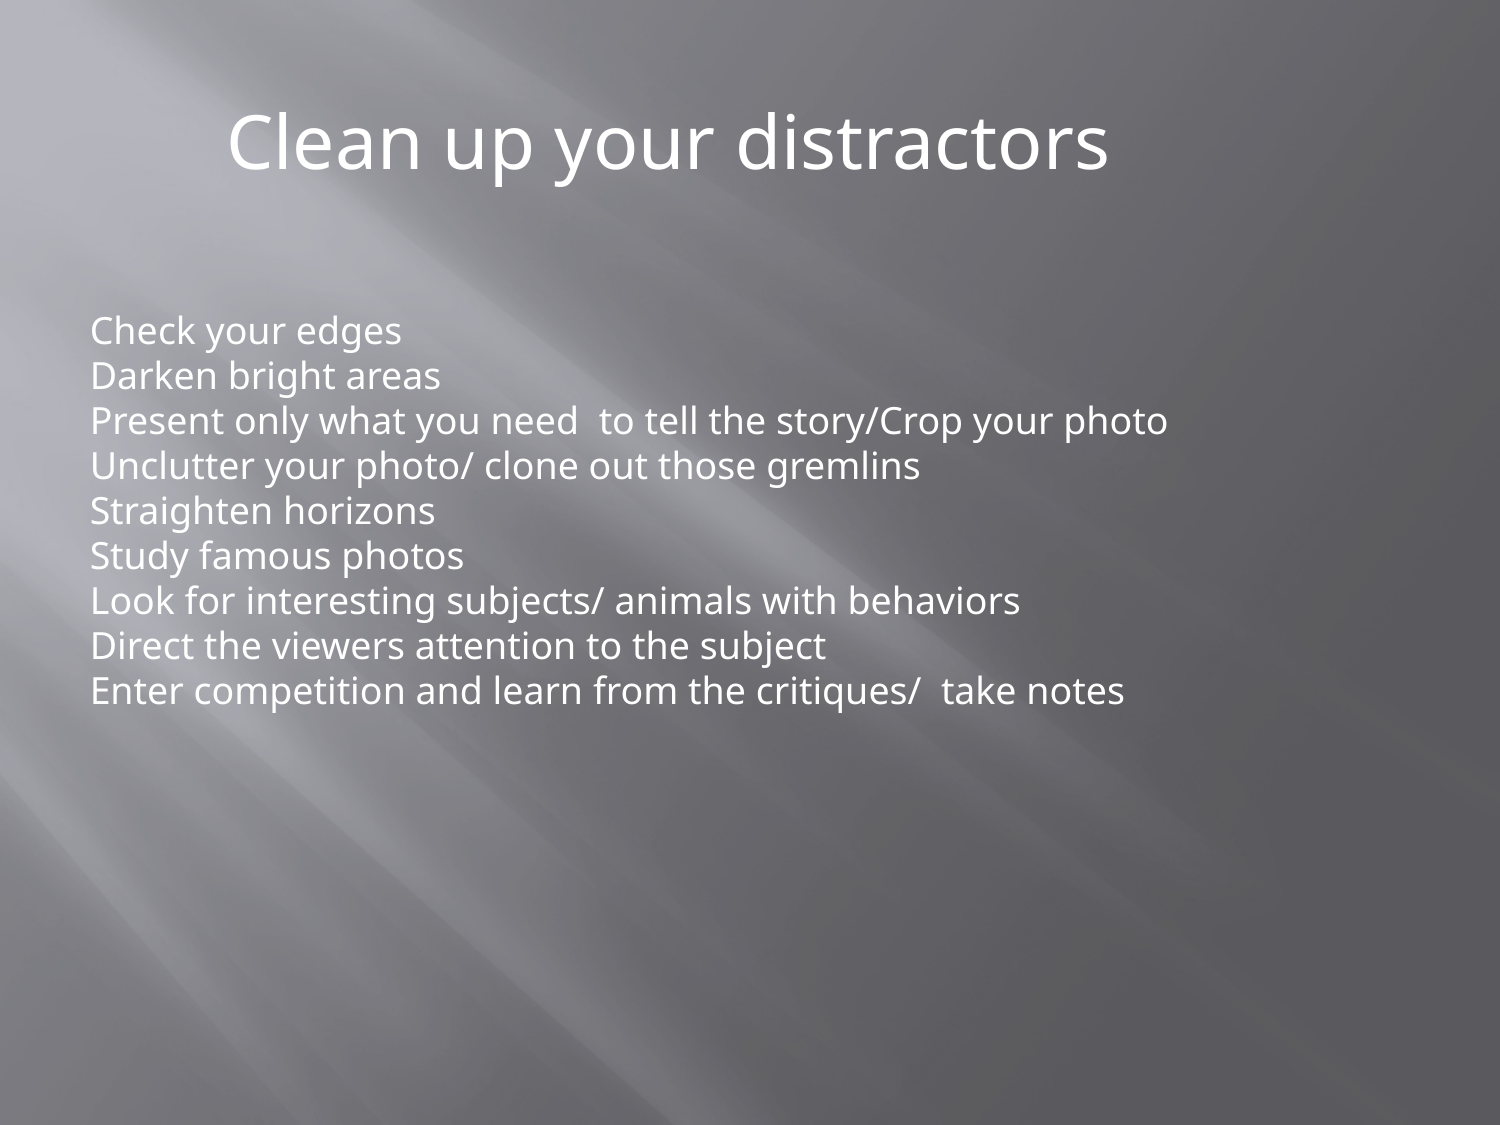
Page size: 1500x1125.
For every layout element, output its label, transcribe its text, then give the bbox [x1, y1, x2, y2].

text_box Clean up your distractors [74, 87, 1263, 193]
text_box Check your edges Darken bright areas Present only what you need to tell the story/Crop your photo Unclutter your photo/ clone out those gremlins Straighten horizons Study famous photos Look for interesting subjects/ animals with behaviors Direct the viewers attention to the subject Enter competition and learn from the critiques/ take notes [74, 299, 1263, 900]
